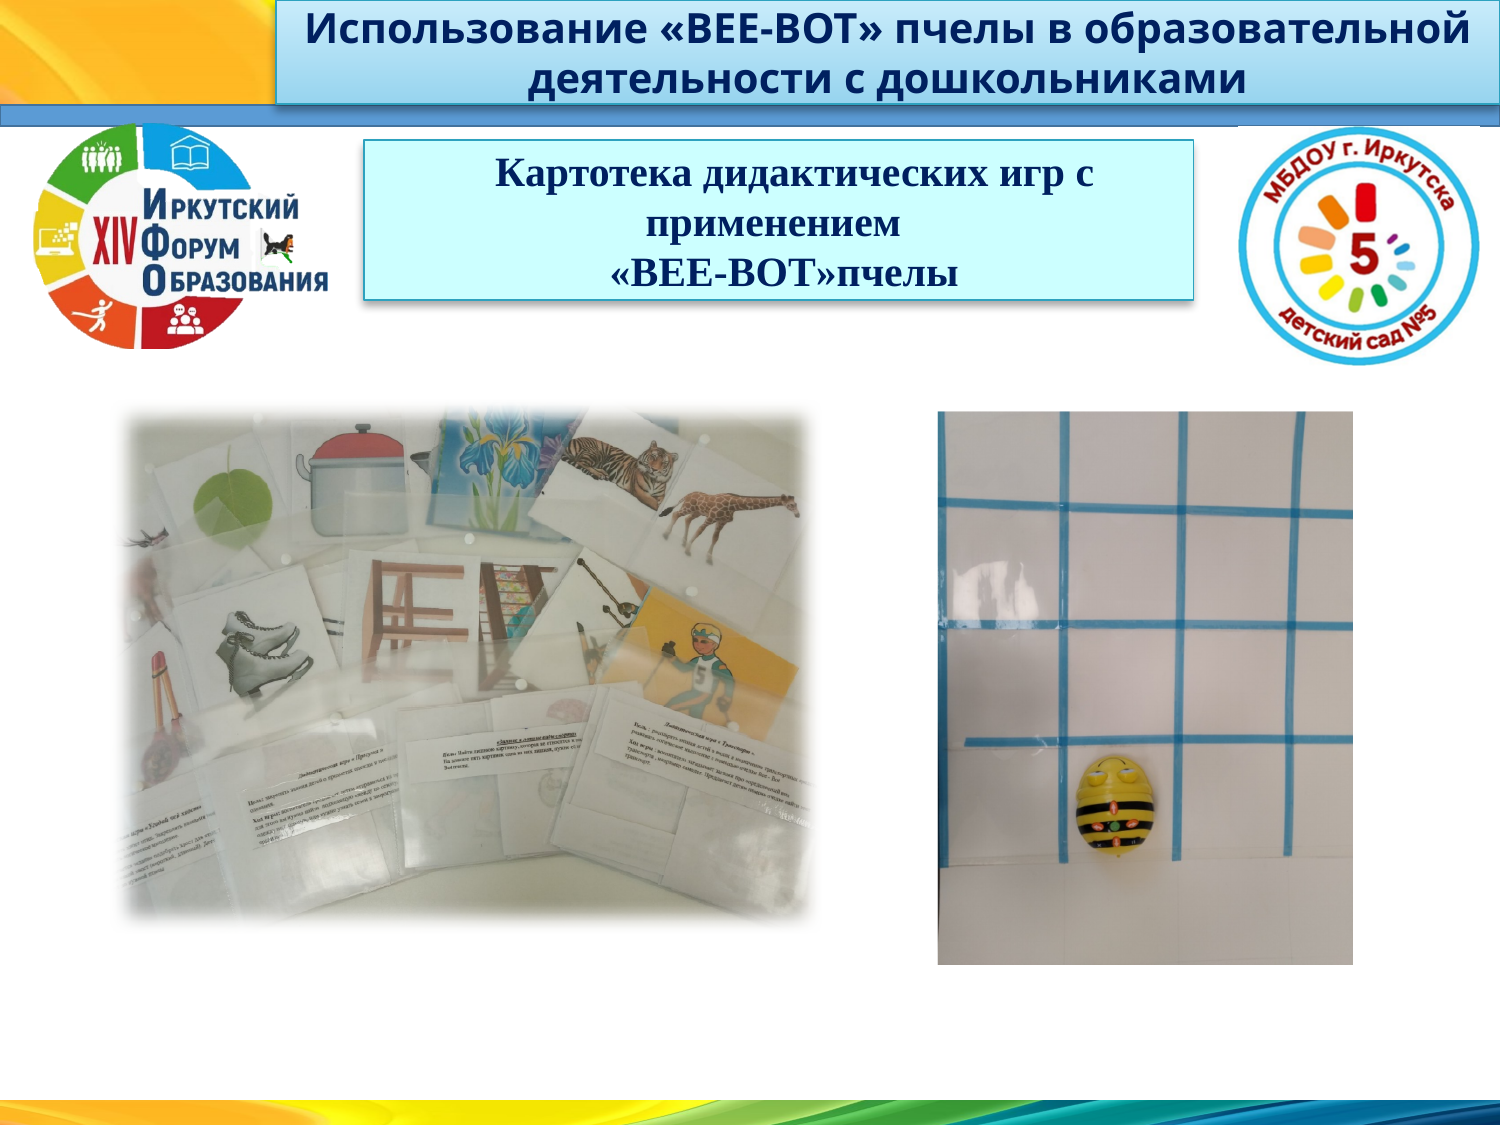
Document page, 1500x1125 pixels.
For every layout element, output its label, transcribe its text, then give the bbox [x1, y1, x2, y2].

picture [1345, 1100, 1500, 1125]
picture [1238, 126, 1480, 366]
picture [0, 0, 1500, 105]
picture [33, 123, 328, 349]
text_box [0, 105, 1500, 127]
picture [868, 412, 1422, 964]
picture [110, 399, 822, 934]
text_box Картотека дидактических игр с применением «BEE-BOT»пчелы [363, 140, 1194, 300]
picture [0, 1100, 1344, 1125]
